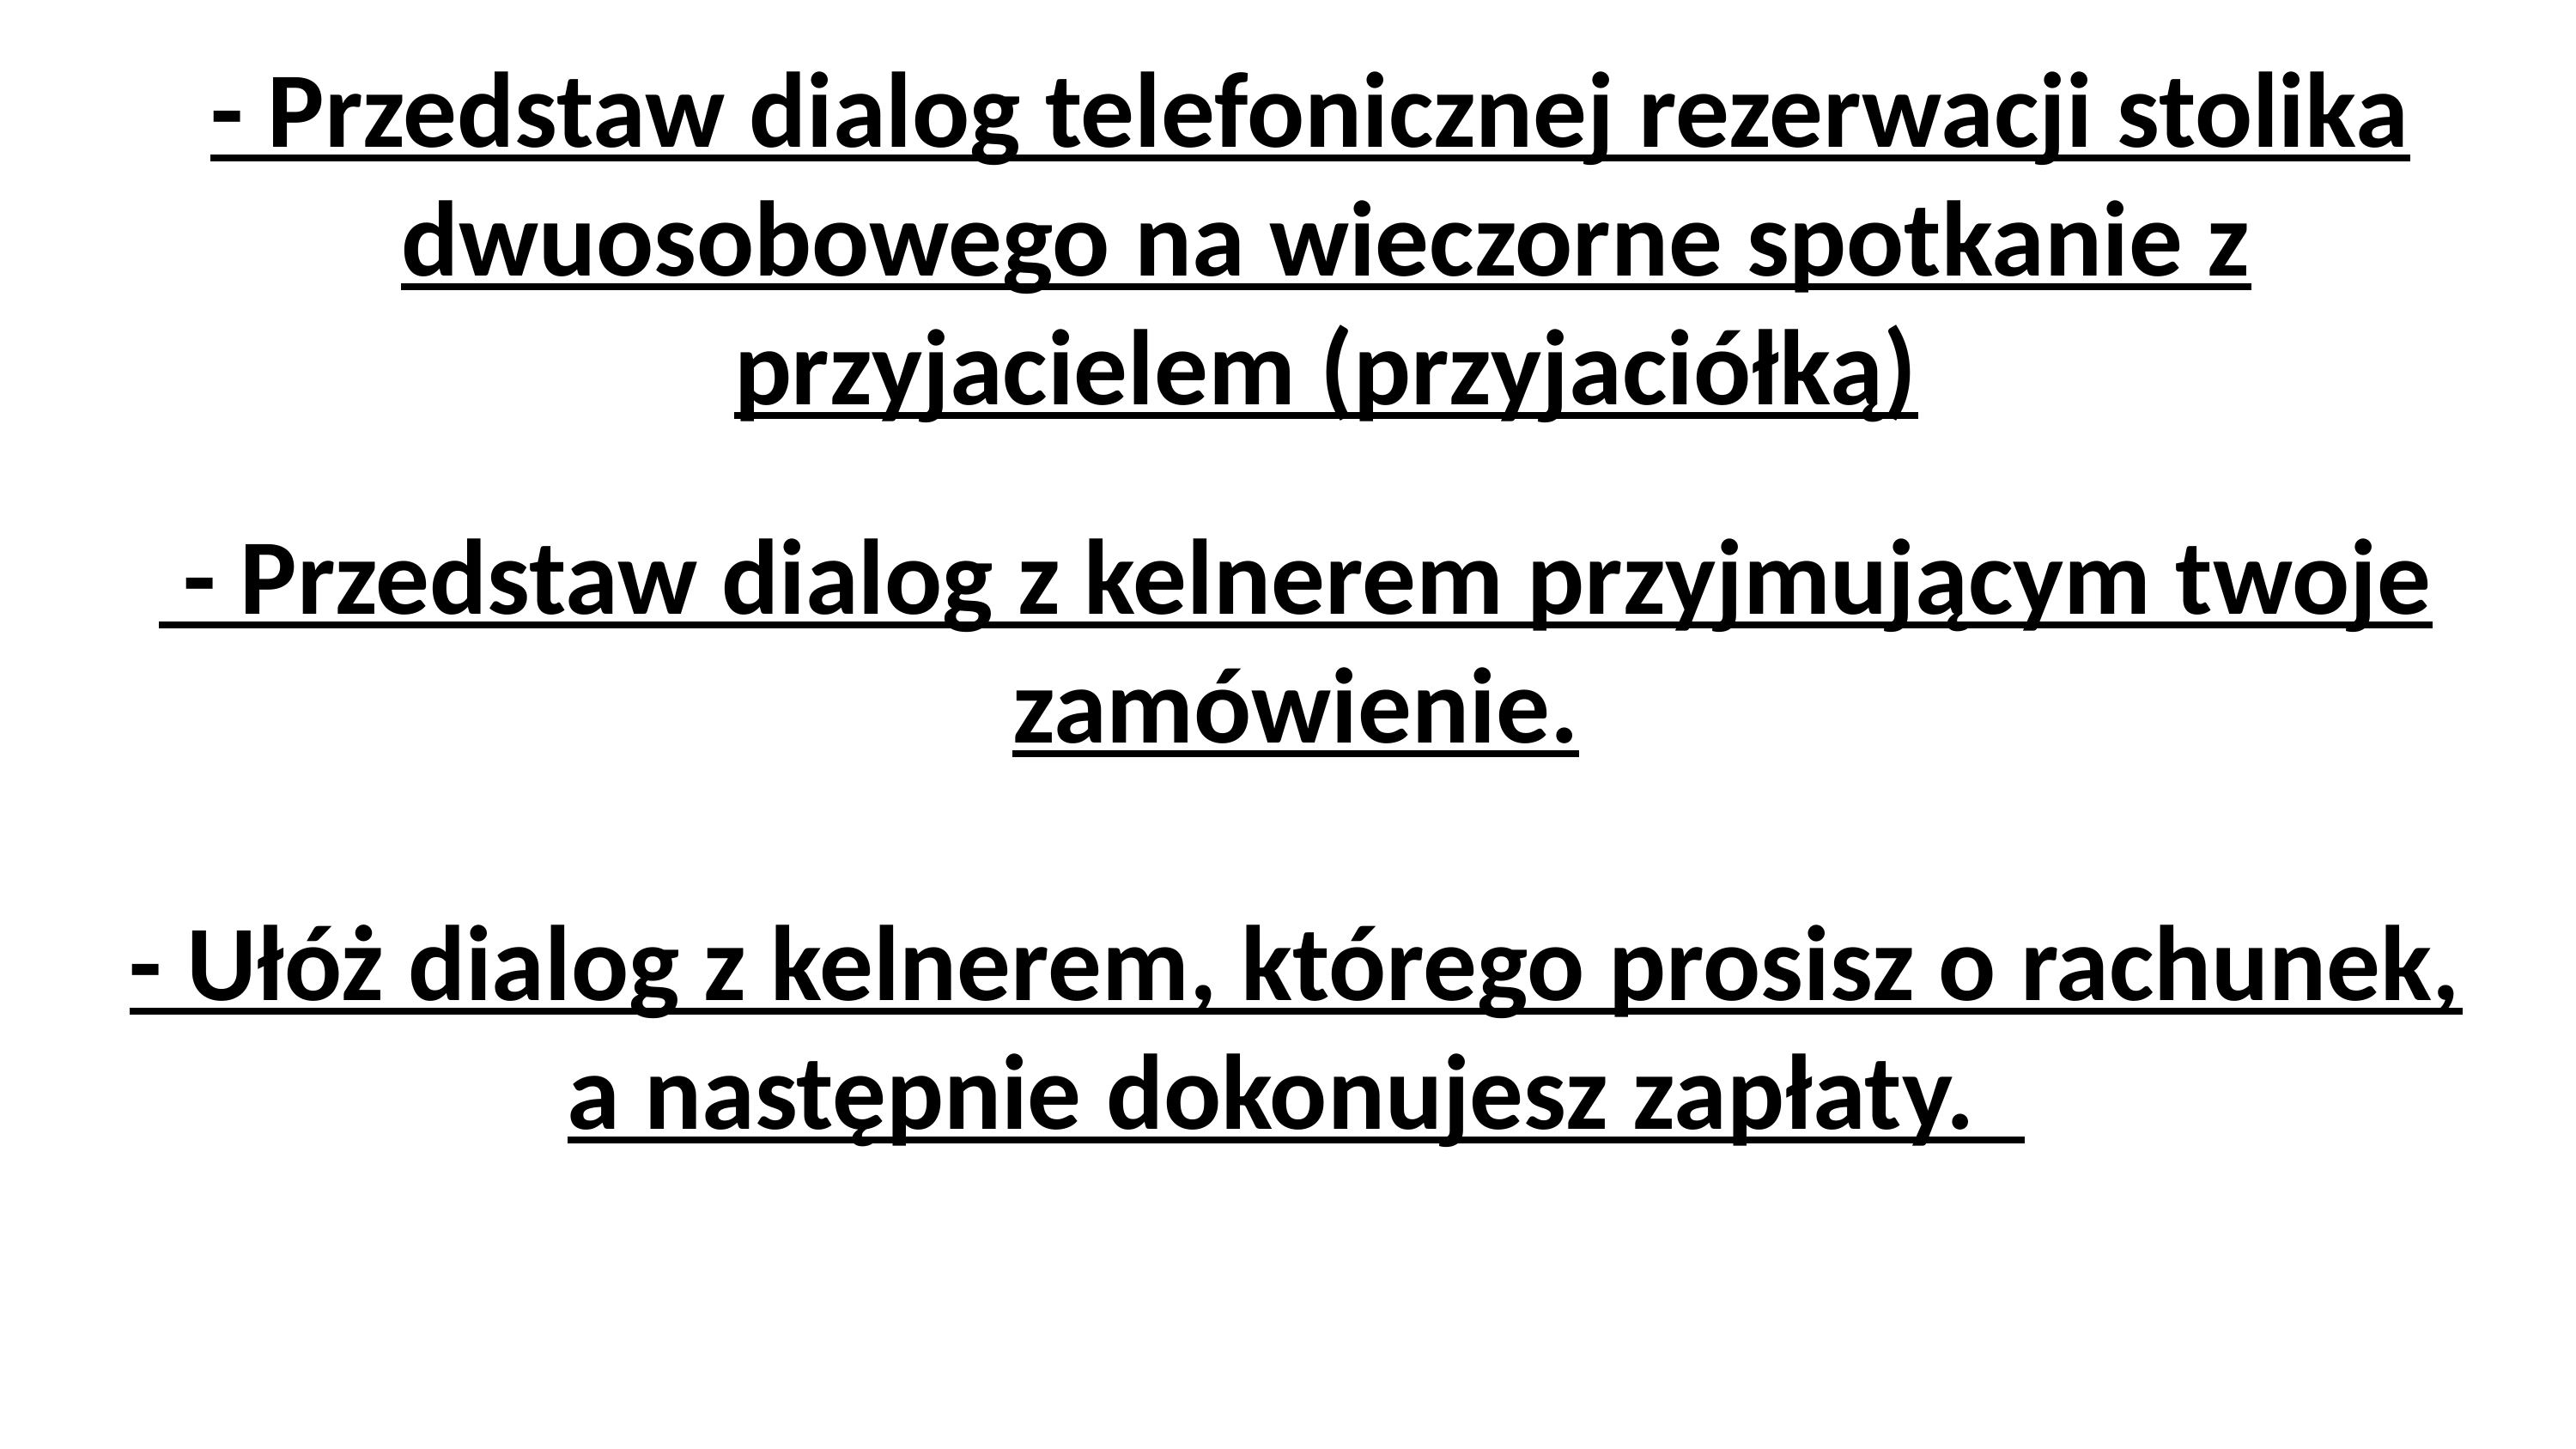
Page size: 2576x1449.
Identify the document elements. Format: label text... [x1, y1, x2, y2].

list - Przedstaw dialog telefonicznej rezerwacji stolika dwuosobowego na wieczorne spotkanie z przyjacielem (przyjaciółką) [101, 114, 2487, 433]
title - Przedstaw dialog z kelnerem przyjmującym twoje zamówienie. - Ułóż dialog z kelnerem, którego prosisz o rachunek, a następnie dokonujesz zapłaty. [101, 500, 2490, 1363]
